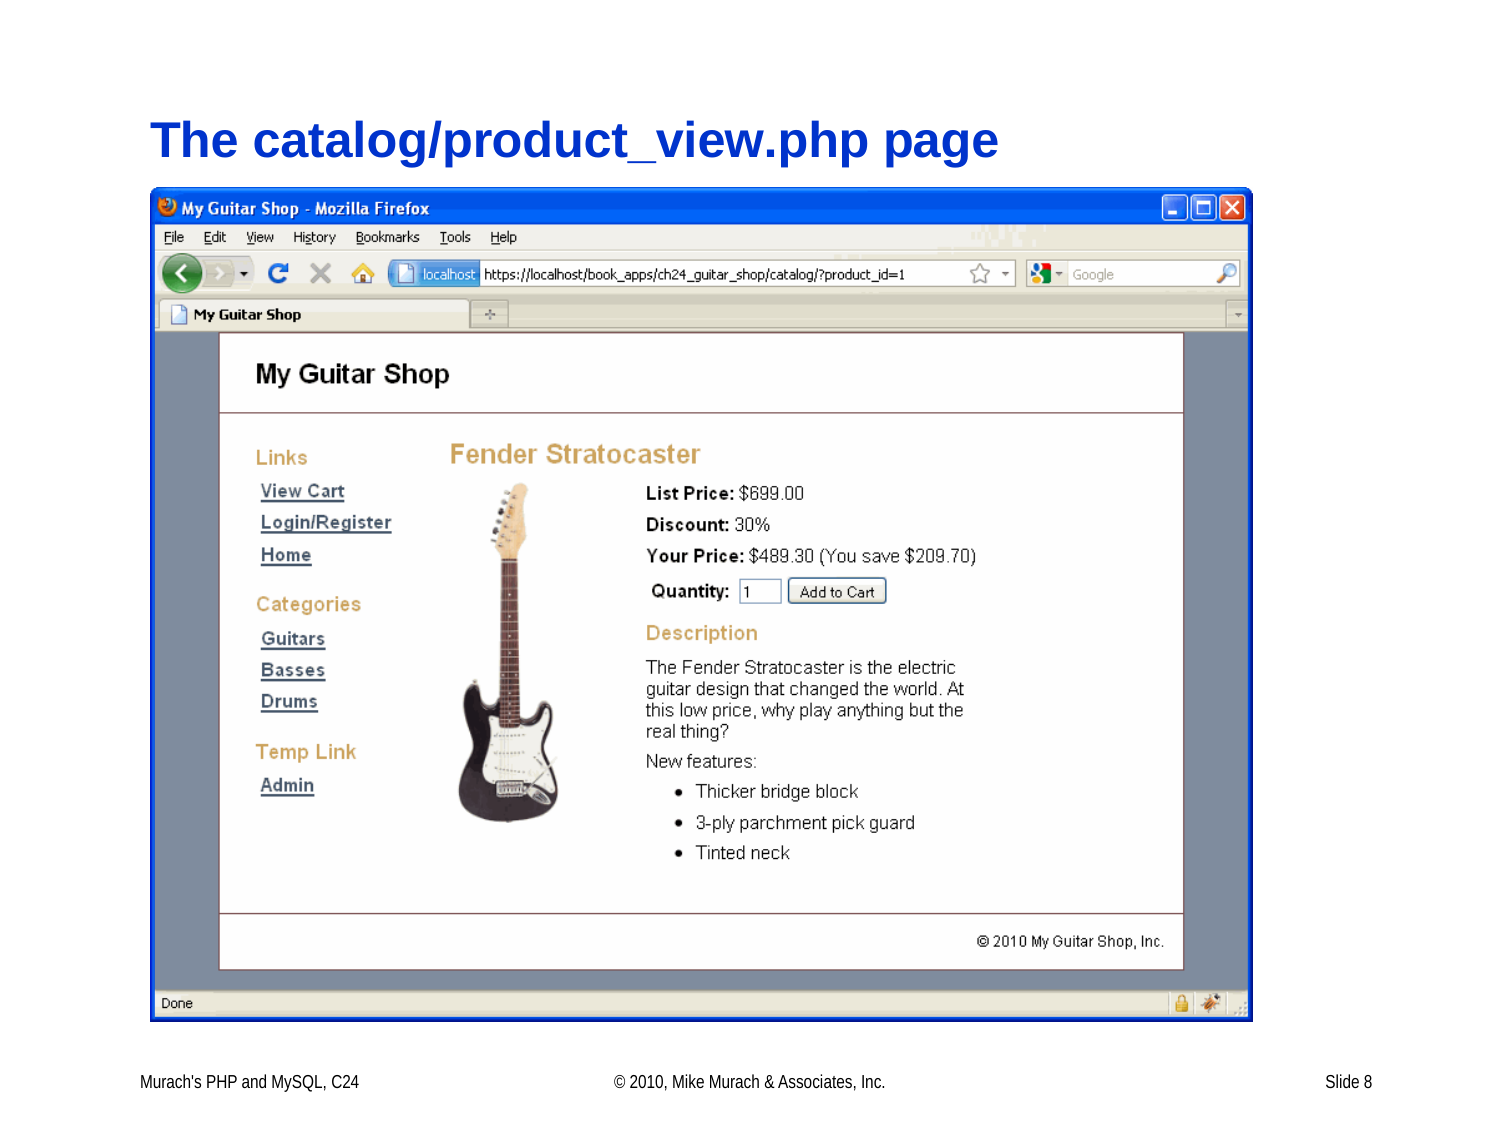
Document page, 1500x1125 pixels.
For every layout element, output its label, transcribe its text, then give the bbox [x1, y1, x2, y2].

picture [149, 187, 1253, 1023]
footer © 2010, Mike Murach & Associates, Inc. [474, 1031, 1025, 1100]
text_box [149, 112, 1352, 183]
slide_number Slide 8 [1074, 1025, 1388, 1100]
slide_number Murach's PHP and MySQL, C24 [125, 1025, 450, 1100]
